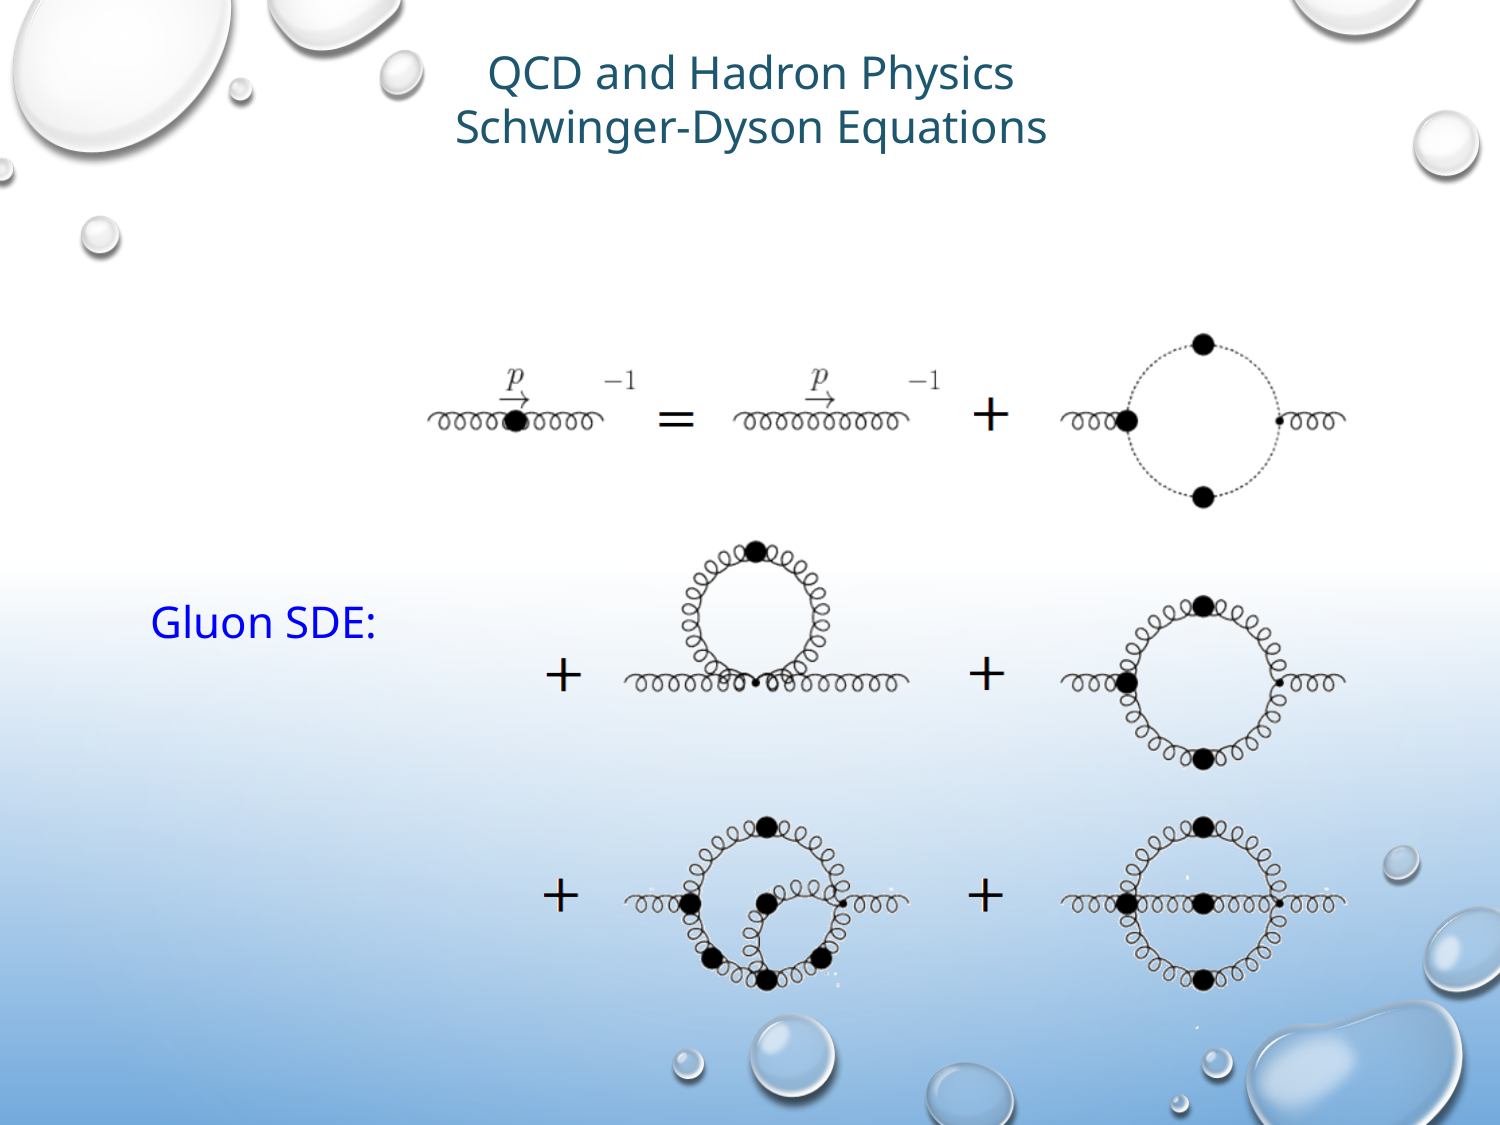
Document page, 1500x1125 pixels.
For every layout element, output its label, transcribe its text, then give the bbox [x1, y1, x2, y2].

text_box QCD and Hadron Physics Schwinger-Dyson Equations [51, 35, 1452, 161]
text_box Gluon SDE: [135, 587, 402, 655]
picture [0, 0, 1500, 1125]
